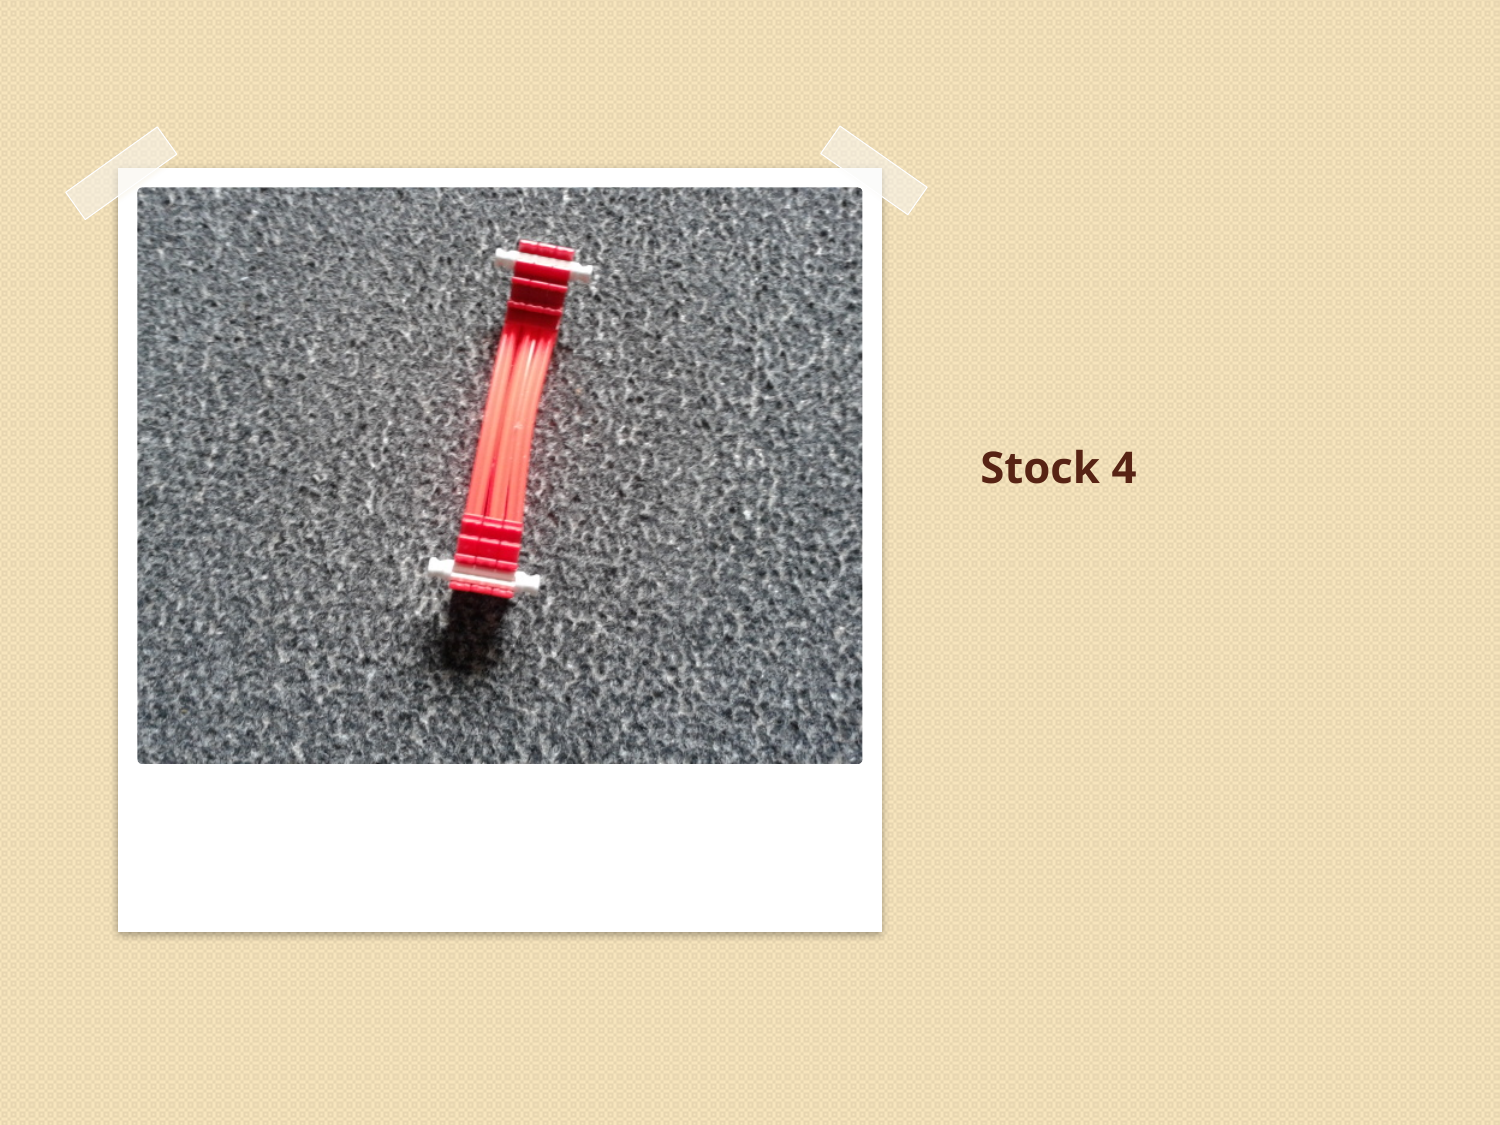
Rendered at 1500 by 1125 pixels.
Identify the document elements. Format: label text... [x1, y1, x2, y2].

picture [137, 187, 863, 765]
title Stock 4 [965, 174, 1416, 500]
